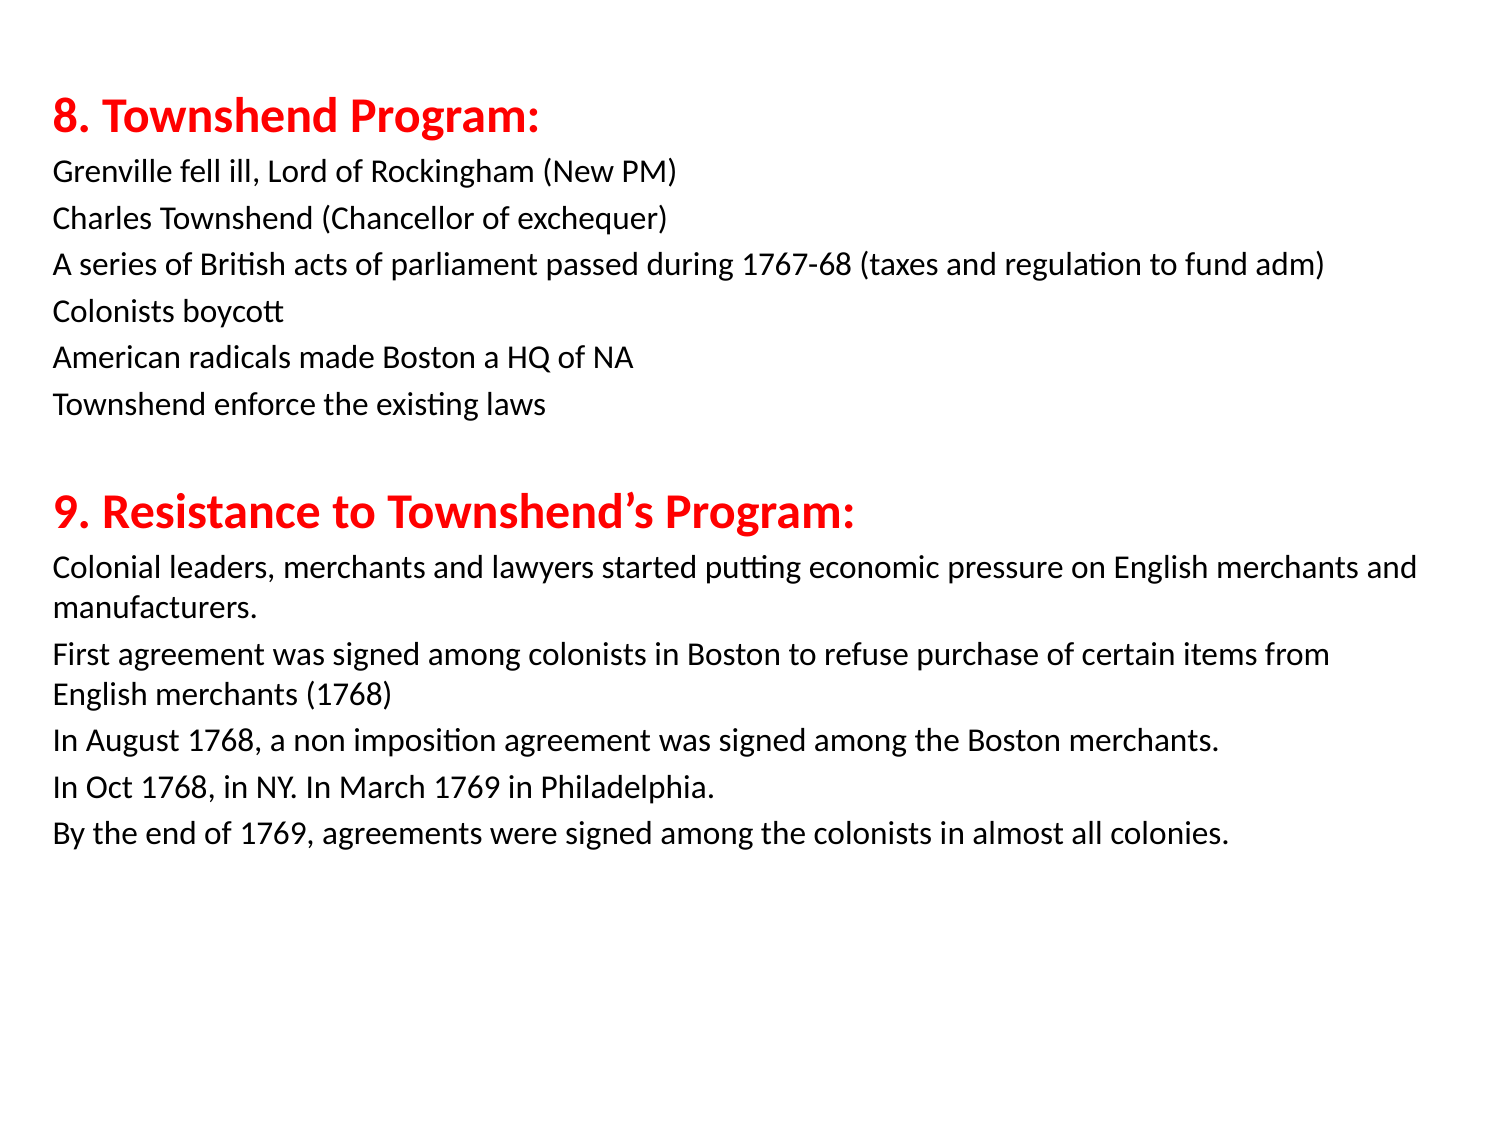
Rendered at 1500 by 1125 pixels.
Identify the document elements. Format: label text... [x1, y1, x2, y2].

subtitle 8. Townshend Program: Grenville fell ill, Lord of Rockingham (New PM) Charles Townshend (Chancellor of exchequer) A series of British acts of parliament passed during 1767-68 (taxes and regulation to fund adm) Colonists boycott American radicals made Boston a HQ of NA Townshend enforce the existing laws 9. Resistance to Townshend’s Program: Colonial leaders, merchants and lawyers started putting economic pressure on English merchants and manufacturers. First agreement was signed among colonists in Boston to refuse purchase of certain items from English merchants (1768) In August 1768, a non imposition agreement was signed among the Boston merchants. In Oct 1768, in NY. In March 1769 in Philadelphia. By the end of 1769, agreements were signed among the colonists in almost all colonies. [37, 75, 1438, 1100]
